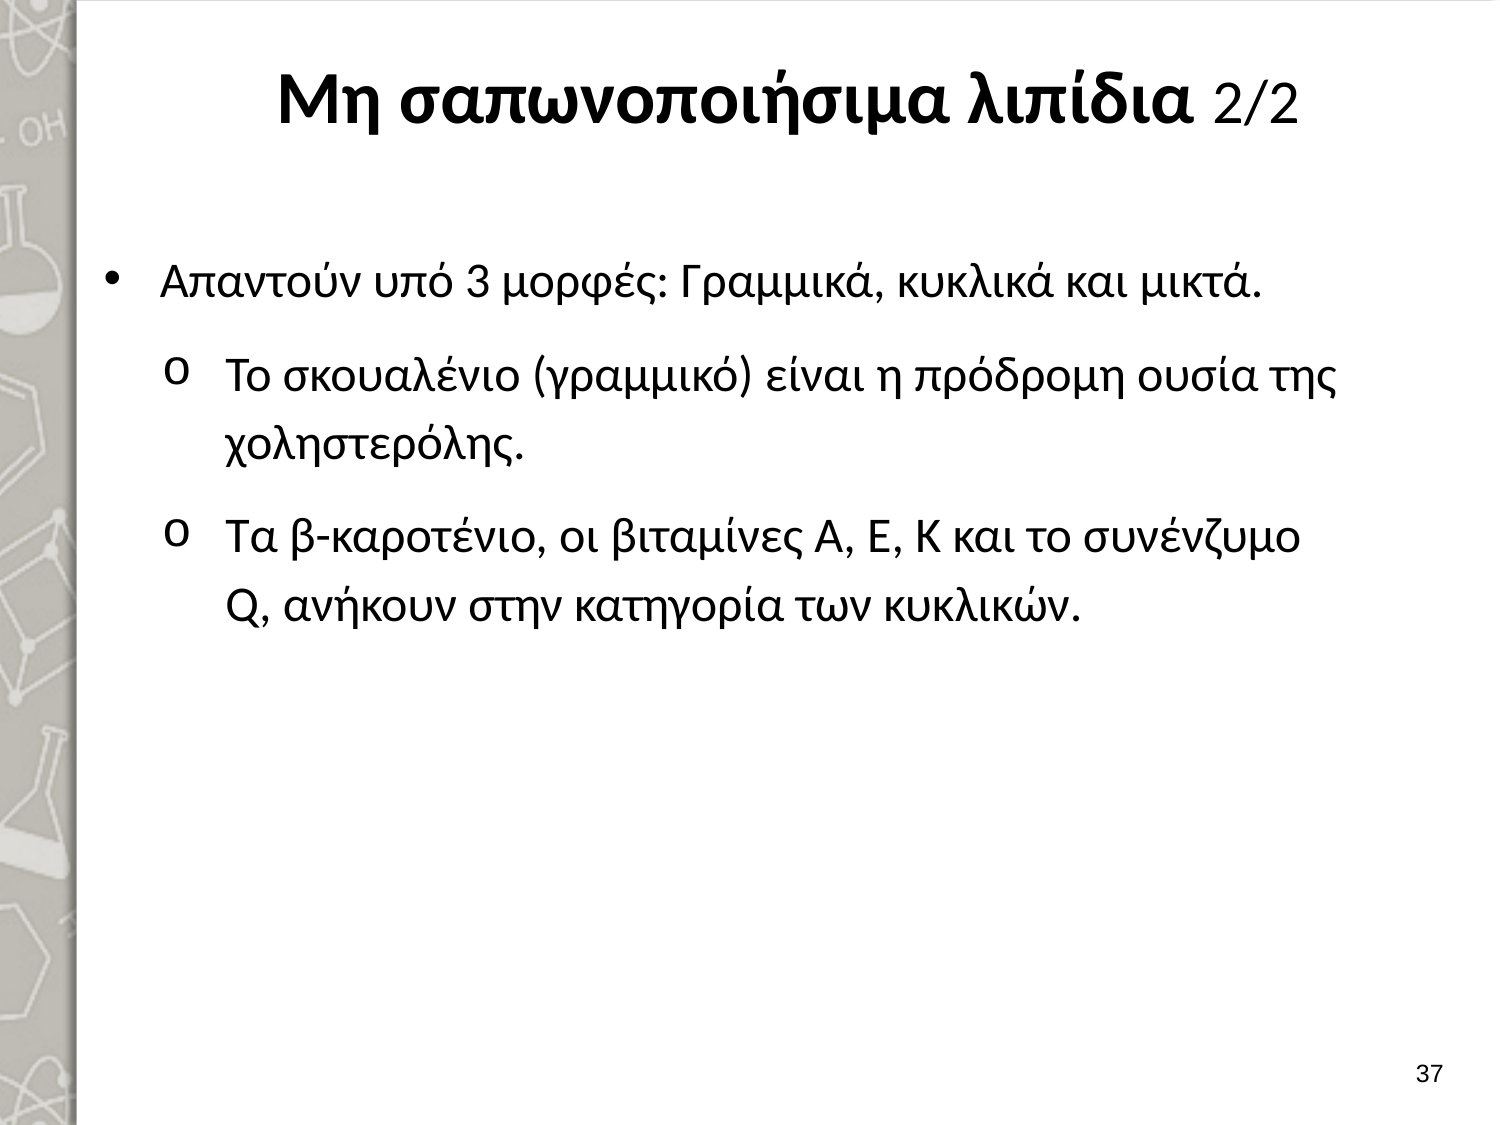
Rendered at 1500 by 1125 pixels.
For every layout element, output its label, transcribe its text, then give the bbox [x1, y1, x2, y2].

slide_number 36 [1108, 1042, 1459, 1103]
list Απαντούν υπό 3 μορφές: Γραμμικά, κυκλικά και μικτά. Το σκουαλένιο (γραμμικό) είναι η πρόδρομη ουσία της χοληστερόλης. Τα β-καροτένιο, οι βιταμίνες Α, Ε, Κ και το συνένζυμο Q, ανήκουν στην κατηγορία των κυκλικών. [88, 231, 1365, 1047]
title Μη σαπωνοποιήσιμα λιπίδια 2/2 [76, 19, 1500, 169]
